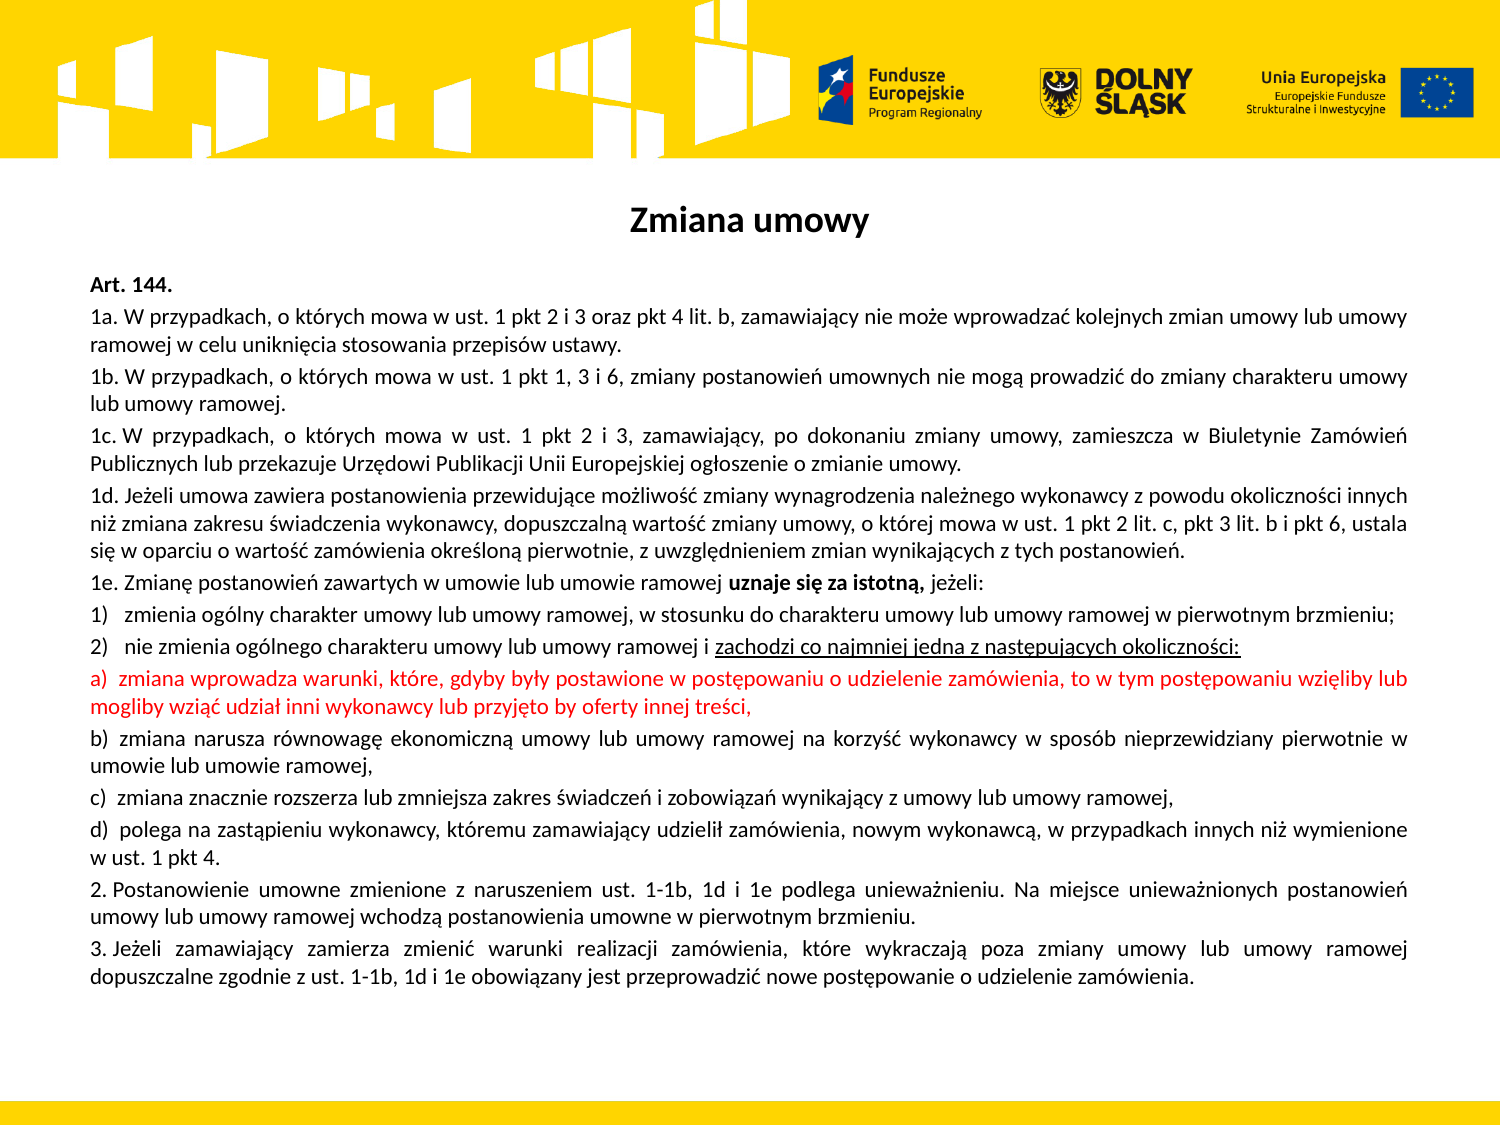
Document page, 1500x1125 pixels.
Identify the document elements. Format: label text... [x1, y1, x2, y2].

picture [0, 0, 1500, 1125]
title Zmiana umowy [75, 172, 1425, 262]
list Art. 144. 1a. W przypadkach, o których mowa w ust. 1 pkt 2 i 3 oraz pkt 4 lit. b, zamawiający nie może wprowadzać kolejnych zmian umowy lub umowy ramowej w celu uniknięcia stosowania przepisów ustawy. 1b. W przypadkach, o których mowa w ust. 1 pkt 1, 3 i 6, zmiany postanowień umownych nie mogą prowadzić do zmiany charakteru umowy lub umowy ramowej. 1c. W przypadkach, o których mowa w ust. 1 pkt 2 i 3, zamawiający, po dokonaniu zmiany umowy, zamieszcza w Biuletynie Zamówień Publicznych lub przekazuje Urzędowi Publikacji Unii Europejskiej ogłoszenie o zmianie umowy. 1d. Jeżeli umowa zawiera postanowienia przewidujące możliwość zmiany wynagrodzenia należnego wykonawcy z powodu okoliczności innych niż zmiana zakresu świadczenia wykonawcy, dopuszczalną wartość zmiany umowy, o której mowa w ust. 1 pkt 2 lit. c, pkt 3 lit. b i pkt 6, ustala się w oparciu o wartość zamówienia określoną pierwotnie, z uwzględnieniem zmian wynikających z tych postanowień. 1e. Zmianę postanowień zawartych w umowie lub umowie ramowej uznaje się za istotną, jeżeli: 1) zmienia ogólny charakter umowy lub umowy ramowej, w stosunku do charakteru umowy lub umowy ramowej w pierwotnym brzmieniu; 2) nie zmienia ogólnego charakteru umowy lub umowy ramowej i zachodzi co najmniej jedna z następujących okoliczności: a) zmiana wprowadza warunki, które, gdyby były postawione w postępowaniu o udzielenie zamówienia, to w tym postępowaniu wzięliby lub mogliby wziąć udział inni wykonawcy lub przyjęto by oferty innej treści, b) zmiana narusza równowagę ekonomiczną umowy lub umowy ramowej na korzyść wykonawcy w sposób nieprzewidziany pierwotnie w umowie lub umowie ramowej, c) zmiana znacznie rozszerza lub zmniejsza zakres świadczeń i zobowiązań wynikający z umowy lub umowy ramowej, d) polega na zastąpieniu wykonawcy, któremu zamawiający udzielił zamówienia, nowym wykonawcą, w przypadkach innych niż wymienione w ust. 1 pkt 4. 2. Postanowienie umowne zmienione z naruszeniem ust. 1-1b, 1d i 1e podlega unieważnieniu. Na miejsce unieważnionych postanowień umowy lub umowy ramowej wchodzą postanowienia umowne w pierwotnym brzmieniu. 3. Jeżeli zamawiający zamierza zmienić warunki realizacji zamówienia, które wykraczają poza zmiany umowy lub umowy ramowej dopuszczalne zgodnie z ust. 1-1b, 1d i 1e obowiązany jest przeprowadzić nowe postępowanie o udzielenie zamówienia. [75, 262, 1425, 1083]
